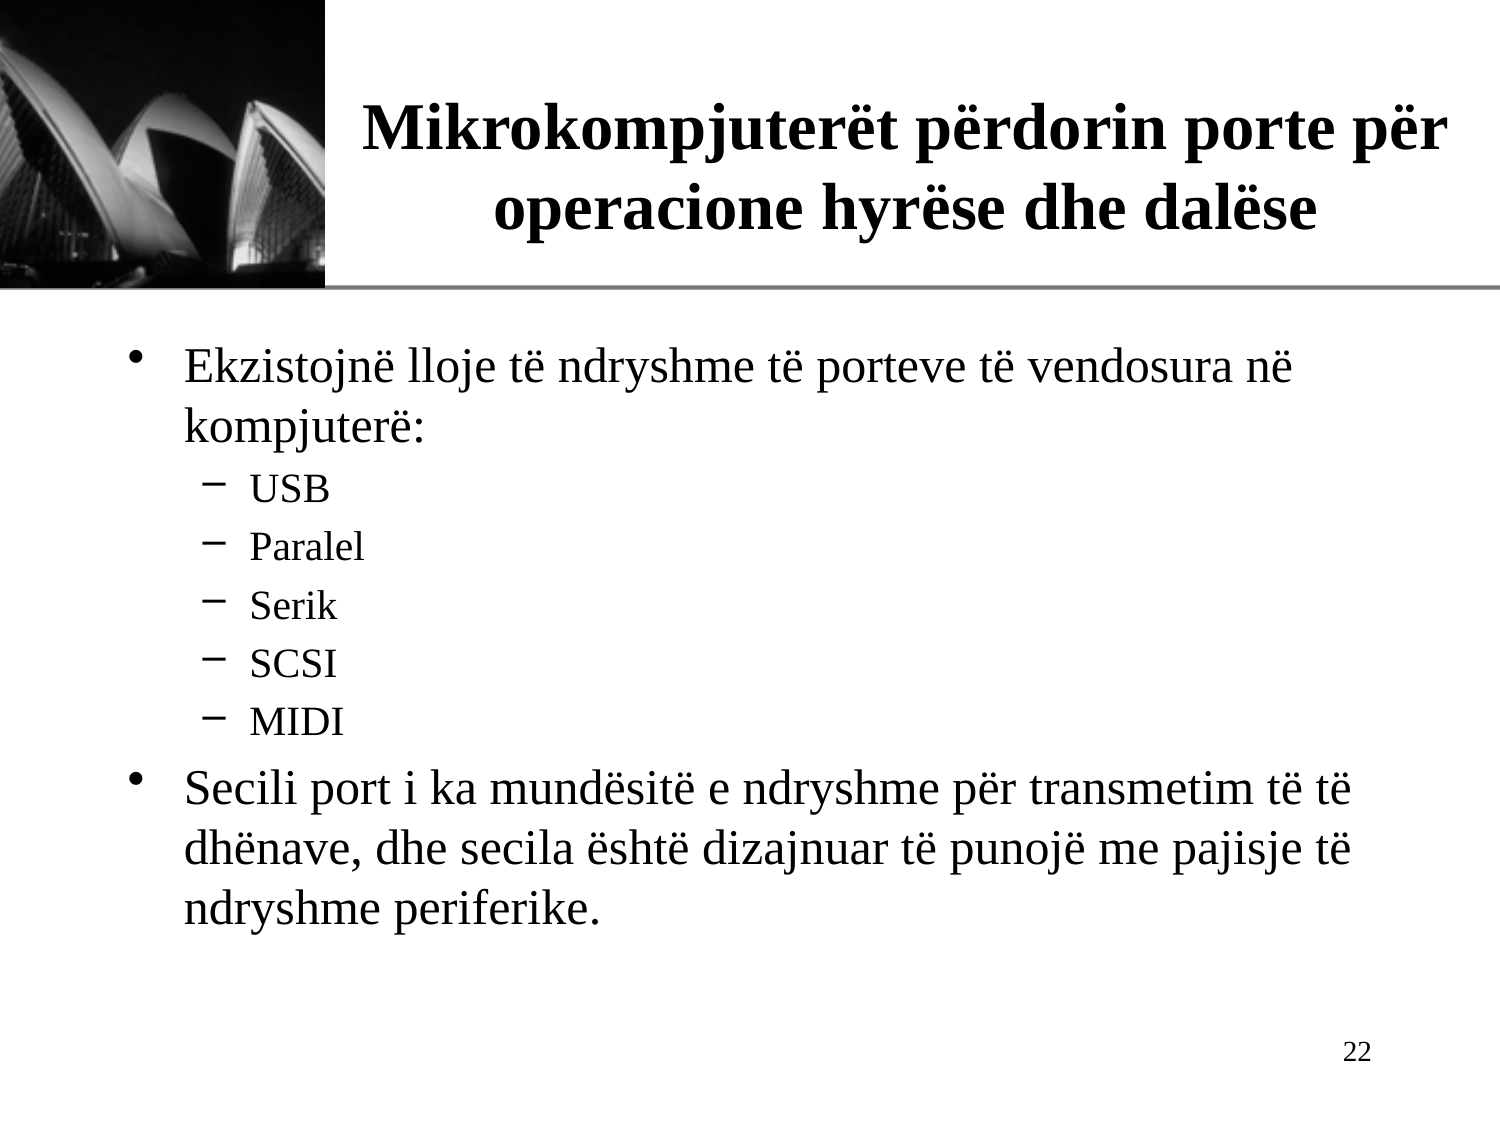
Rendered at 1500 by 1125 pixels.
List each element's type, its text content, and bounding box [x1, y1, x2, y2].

picture [0, 0, 325, 288]
title Mikrokompjuterët përdorin porte për operacione hyrëse dhe dalëse [337, 62, 1475, 263]
slide_number 22 [1175, 1025, 1388, 1100]
list Ekzistojnë lloje të ndryshme të porteve të vendosura në kompjuterë: USB Paralel Serik SCSI MIDI Secili port i ka mundësitë e ndryshme për transmetim të të dhënave, dhe secila është dizajnuar të punojë me pajisje të ndryshme periferike. [112, 324, 1388, 1000]
